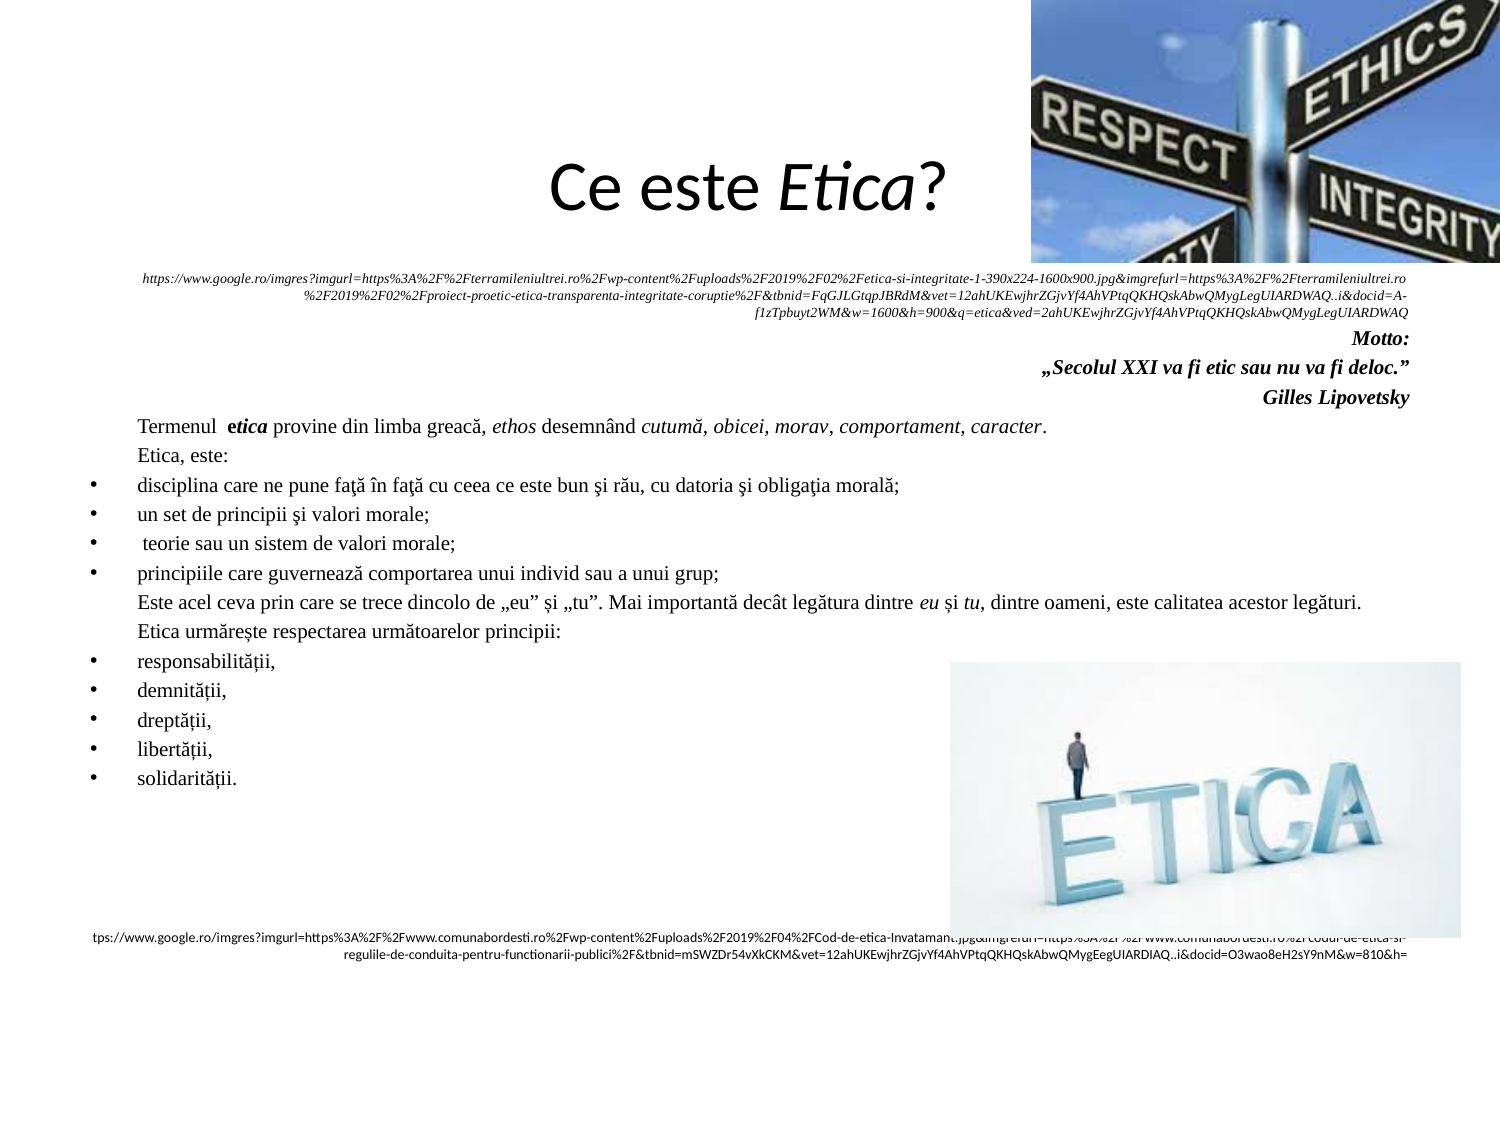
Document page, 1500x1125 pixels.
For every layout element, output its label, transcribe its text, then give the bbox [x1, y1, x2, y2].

picture [949, 662, 1461, 938]
picture [1030, 0, 1500, 263]
title Ce este Etica? [75, 45, 1025, 233]
list https://www.google.ro/imgres?imgurl=https%3A%2F%2Fterramileniultrei.ro%2Fwp-content%2Fuploads%2F2019%2F02%2Fetica-si-integritate-1-390x224-1600x900.jpg&imgrefurl=https%3A%2F%2Fterramileniultrei.ro%2F2019%2F02%2Fproiect-proetic-etica-transparenta-integritate-coruptie%2F&tbnid=FqGJLGtqpJBRdM&vet=12ahUKEwjhrZGjvYf4AhVPtqQKHQskAbwQMygLegUIARDWAQ..i&docid=A-f1zTpbuyt2WM&w=1600&h=900&q=etica&ved=2ahUKEwjhrZGjvYf4AhVPtqQKHQskAbwQMygLegUIARDWAQ Motto: „Secolul XXI va fi etic sau nu va fi deloc.” Gilles Lipovetsky Termenul etica provine din limba greacă, ethos desemnând cutumă, obicei, morav, comportament, caracter. Etica, este: disciplina care ne pune faţă în faţă cu ceea ce este bun şi rău, cu datoria şi obligaţia morală; un set de principii şi valori morale; teorie sau un sistem de valori morale; principiile care guvernează comportarea unui individ sau a unui grup; Este acel ceva prin care se trece dincolo de „eu” și „tu”. Mai importantă decât legătura dintre eu și tu, dintre oameni, este calitatea acestor legături. Etica urmărește respectarea următoarelor principii: responsabilității, demnității, dreptății, libertății, solidarității. H T tps://www.google.ro/imgres?imgurl=https%3A%2F%2Fwww.comunabordesti.ro%2Fwp-content%2Fuploads%2F2019%2F04%2FCod-de-etica-Invatamant.jpg&imgrefurl=https%3A%2F%2Fwww.comunabordesti.ro%2Fcodul-de-etica-si-regulile-de-conduita-pentru-functionarii-publici%2F&tbnid=mSWZDr54vXkCKM&vet=12ahUKEwjhrZGjvYf4AhVPtqQKHQskAbwQMygEegUIARDIAQ..i&docid=O3wao8eH2sY9nM&w=810&h= [75, 262, 1425, 1005]
